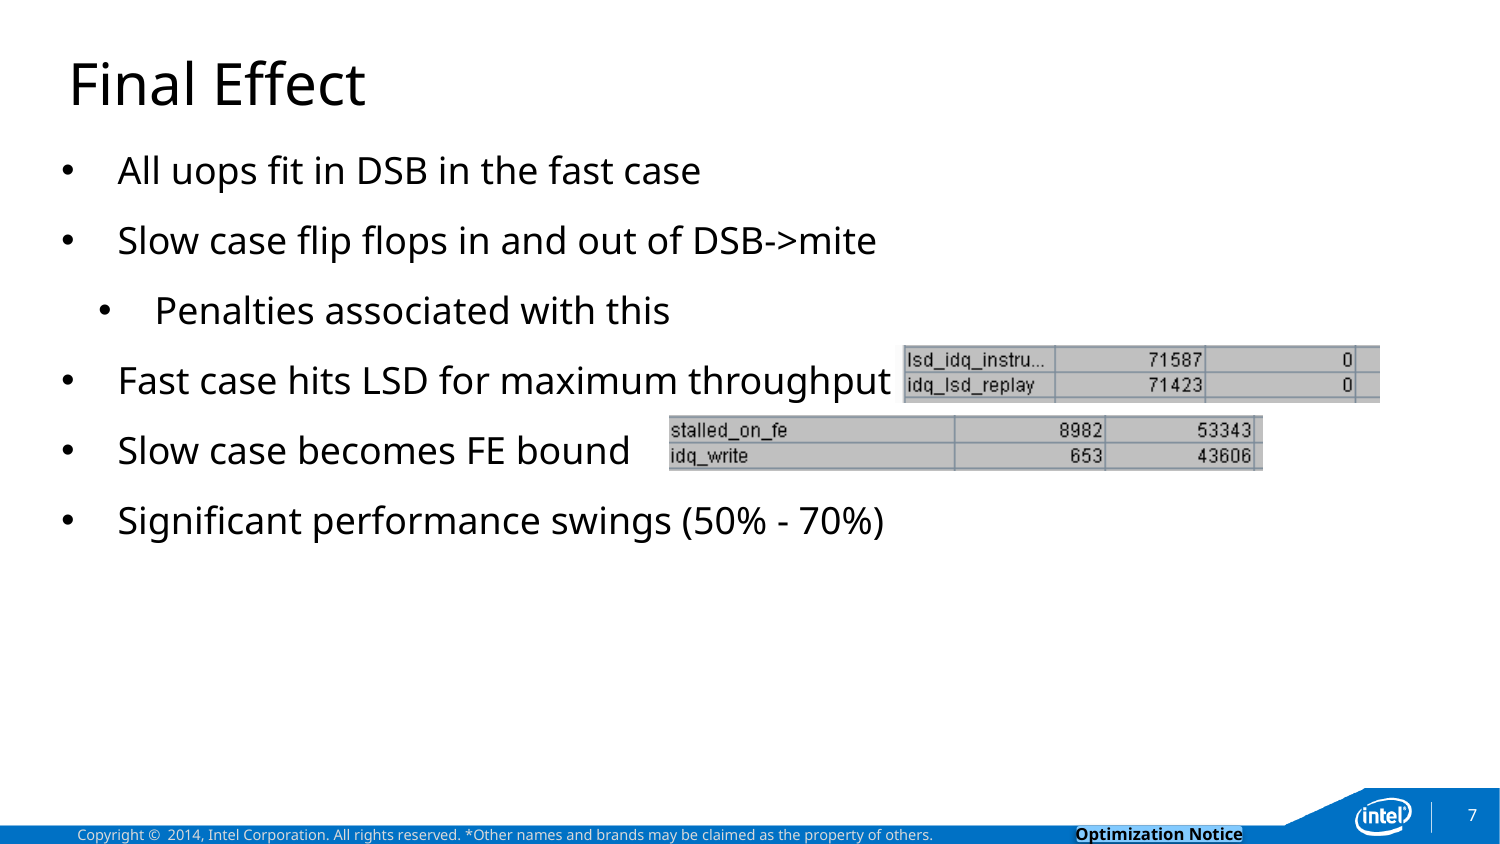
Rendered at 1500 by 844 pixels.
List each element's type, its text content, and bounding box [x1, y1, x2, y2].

title Final Effect [68, 47, 1418, 190]
slide_number 7 [1422, 794, 1478, 840]
picture [0, 788, 1500, 844]
picture [895, 344, 1380, 404]
picture [669, 415, 1263, 471]
list All uops fit in DSB in the fast case Slow case flip flops in and out of DSB->mite Penalties associated with this Fast case hits LSD for maximum throughput Slow case becomes FE bound Significant performance swings (50% - 70%) [61, 147, 1425, 793]
